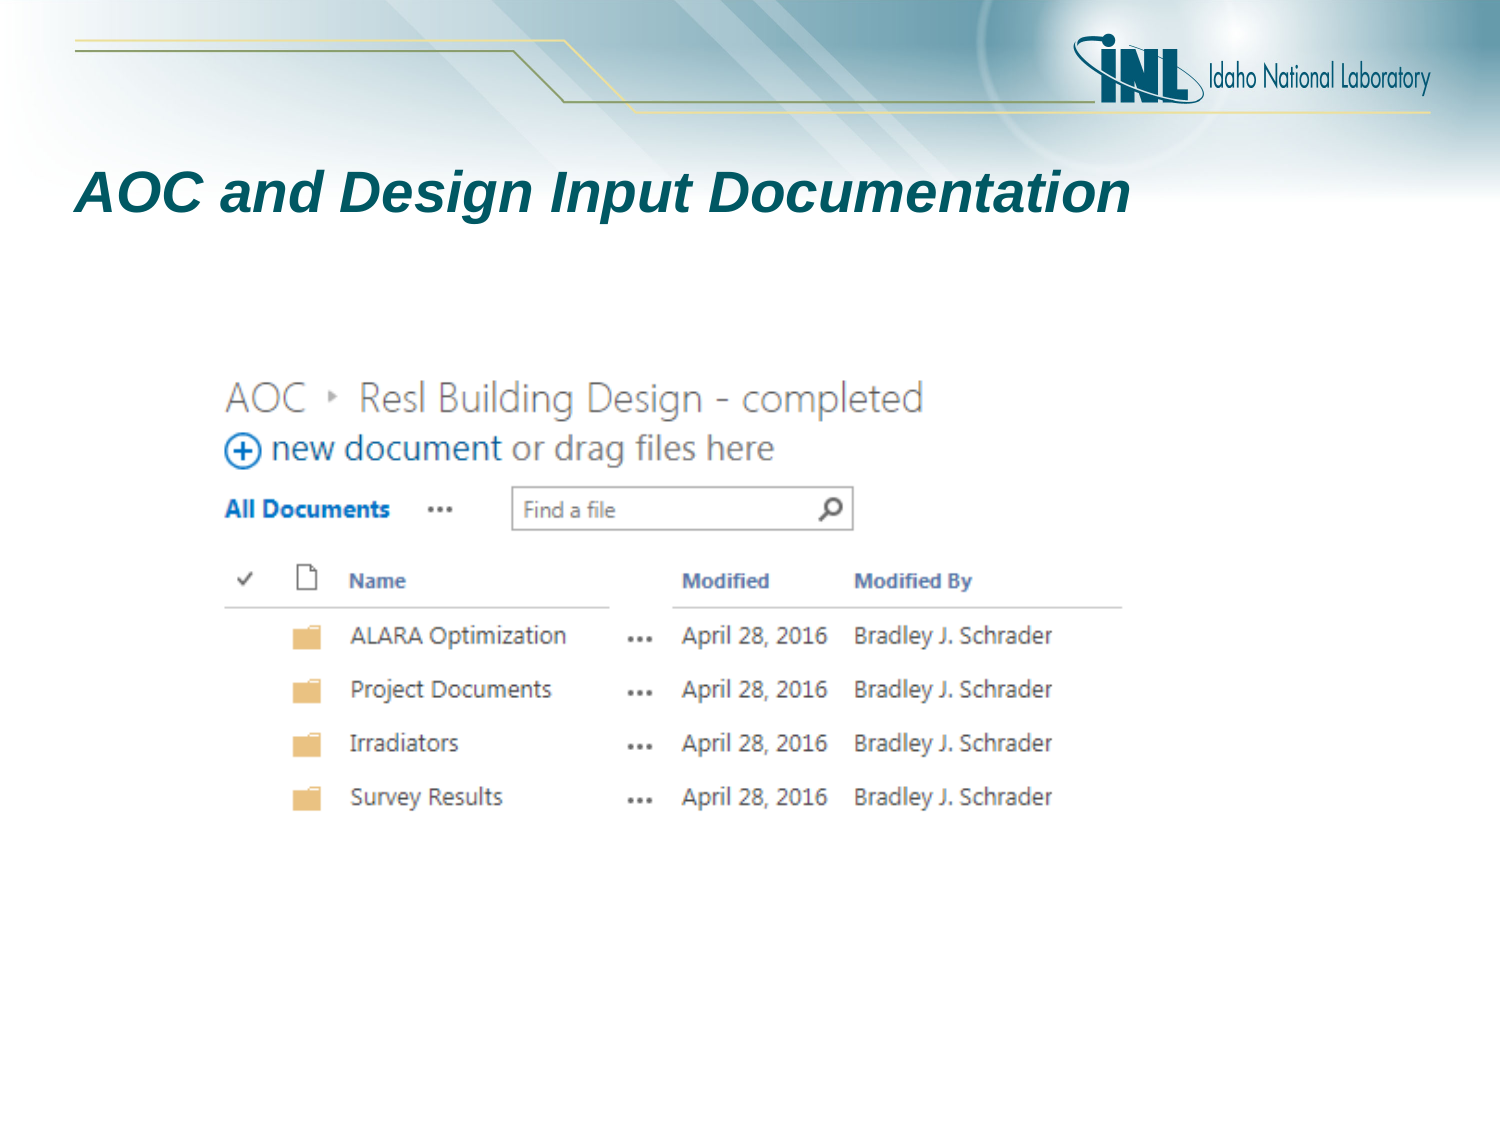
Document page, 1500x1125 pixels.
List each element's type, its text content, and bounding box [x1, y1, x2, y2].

picture [0, 0, 1500, 202]
title AOC and Design Input Documentation [74, 164, 1425, 227]
picture [198, 342, 1154, 863]
